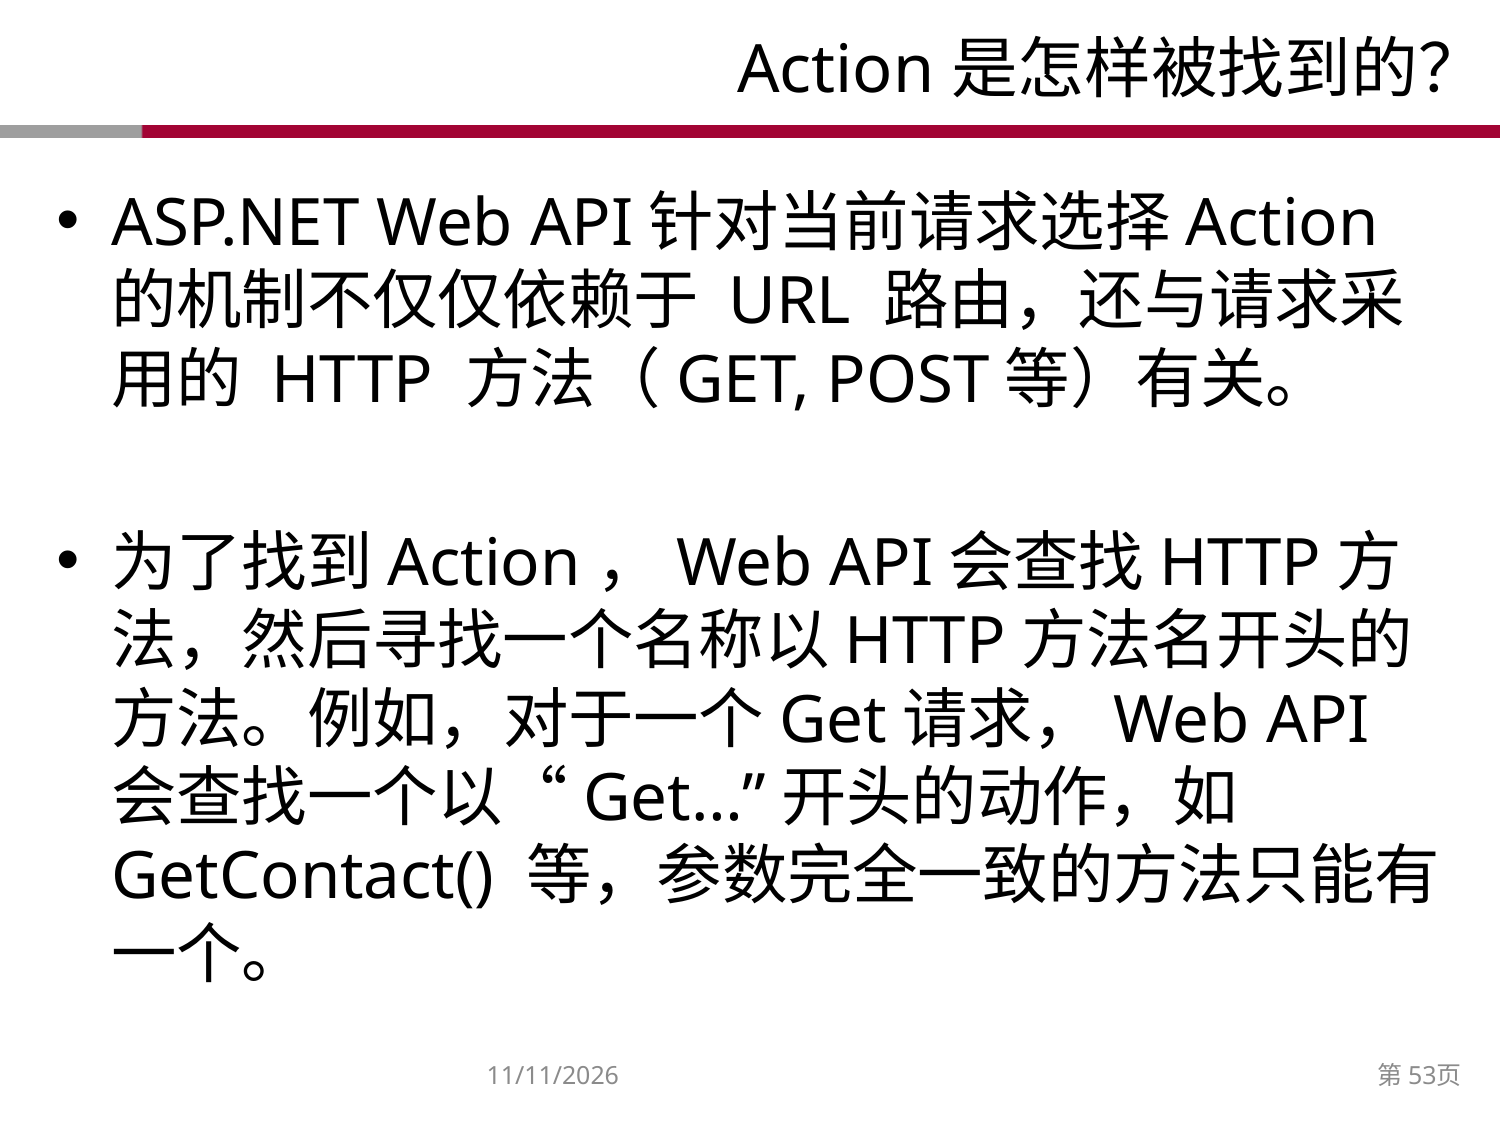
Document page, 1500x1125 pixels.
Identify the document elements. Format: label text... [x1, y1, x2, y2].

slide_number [471, 1046, 822, 1107]
picture [0, 125, 1500, 138]
list ASP.NET Web API针对当前请求选择Action的机制不仅仅依赖于 URL 路由，还与请求采用的 HTTP 方法（GET, POST等）有关。 为了找到Action，Web API会查找HTTP方法，然后寻找一个名称以HTTP方法名开头的方法。例如，对于一个Get请求，Web API会查找一个以“Get…”开头的动作，如GetContact() 等，参数完全一致的方法只能有一个。 [41, 172, 1465, 1005]
title Action是怎样被找到的？ [445, 11, 1500, 119]
slide_number 第53页 [1126, 1046, 1477, 1107]
